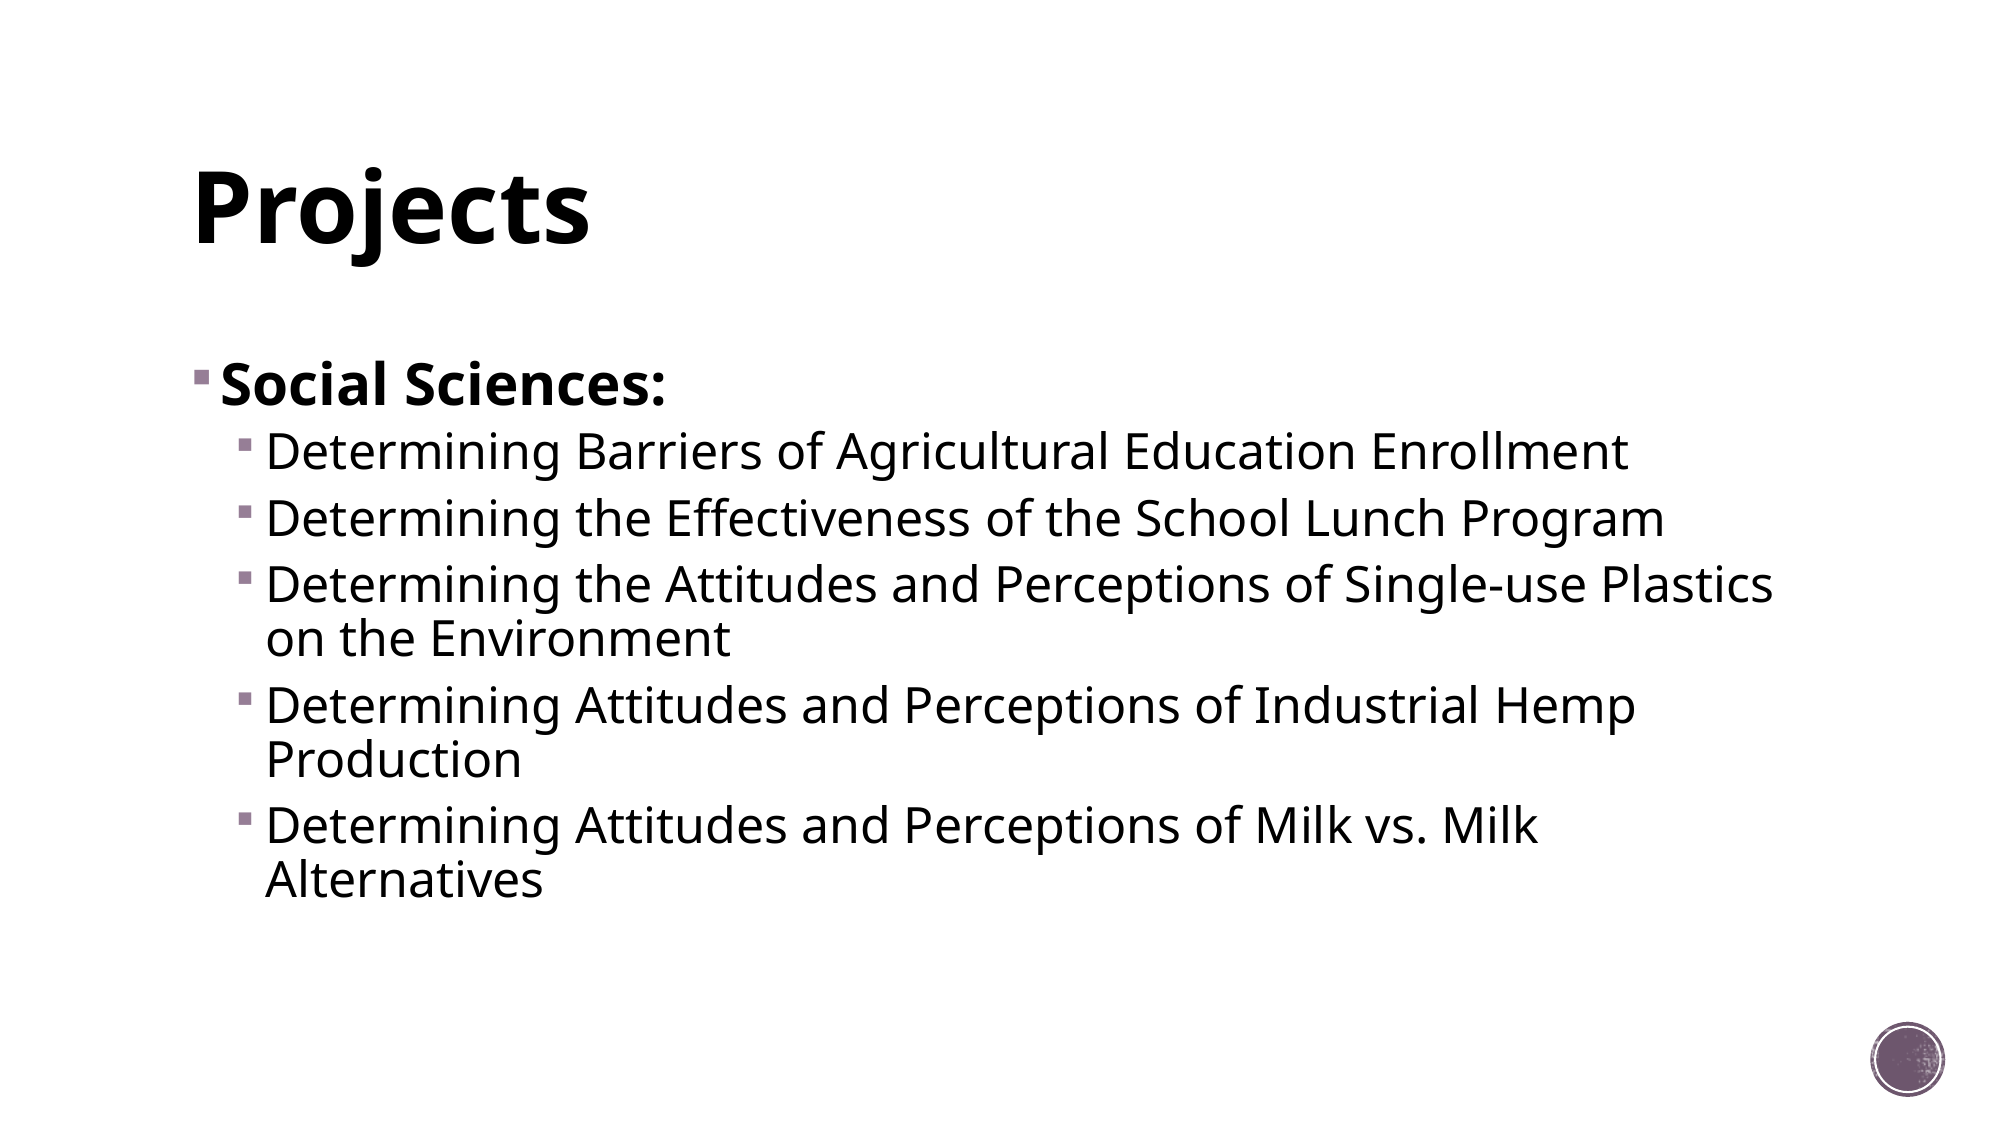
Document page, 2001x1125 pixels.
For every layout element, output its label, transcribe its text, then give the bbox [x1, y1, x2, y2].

list Social Sciences: Determining Barriers of Agricultural Education Enrollment Determining the Effectiveness of the School Lunch Program Determining the Attitudes and Perceptions of Single-use Plastics on the Environment Determining Attitudes and Perceptions of Industrial Hemp Production Determining Attitudes and Perceptions of Milk vs. Milk Alternatives [175, 348, 1826, 1013]
title Projects [175, 79, 1826, 344]
